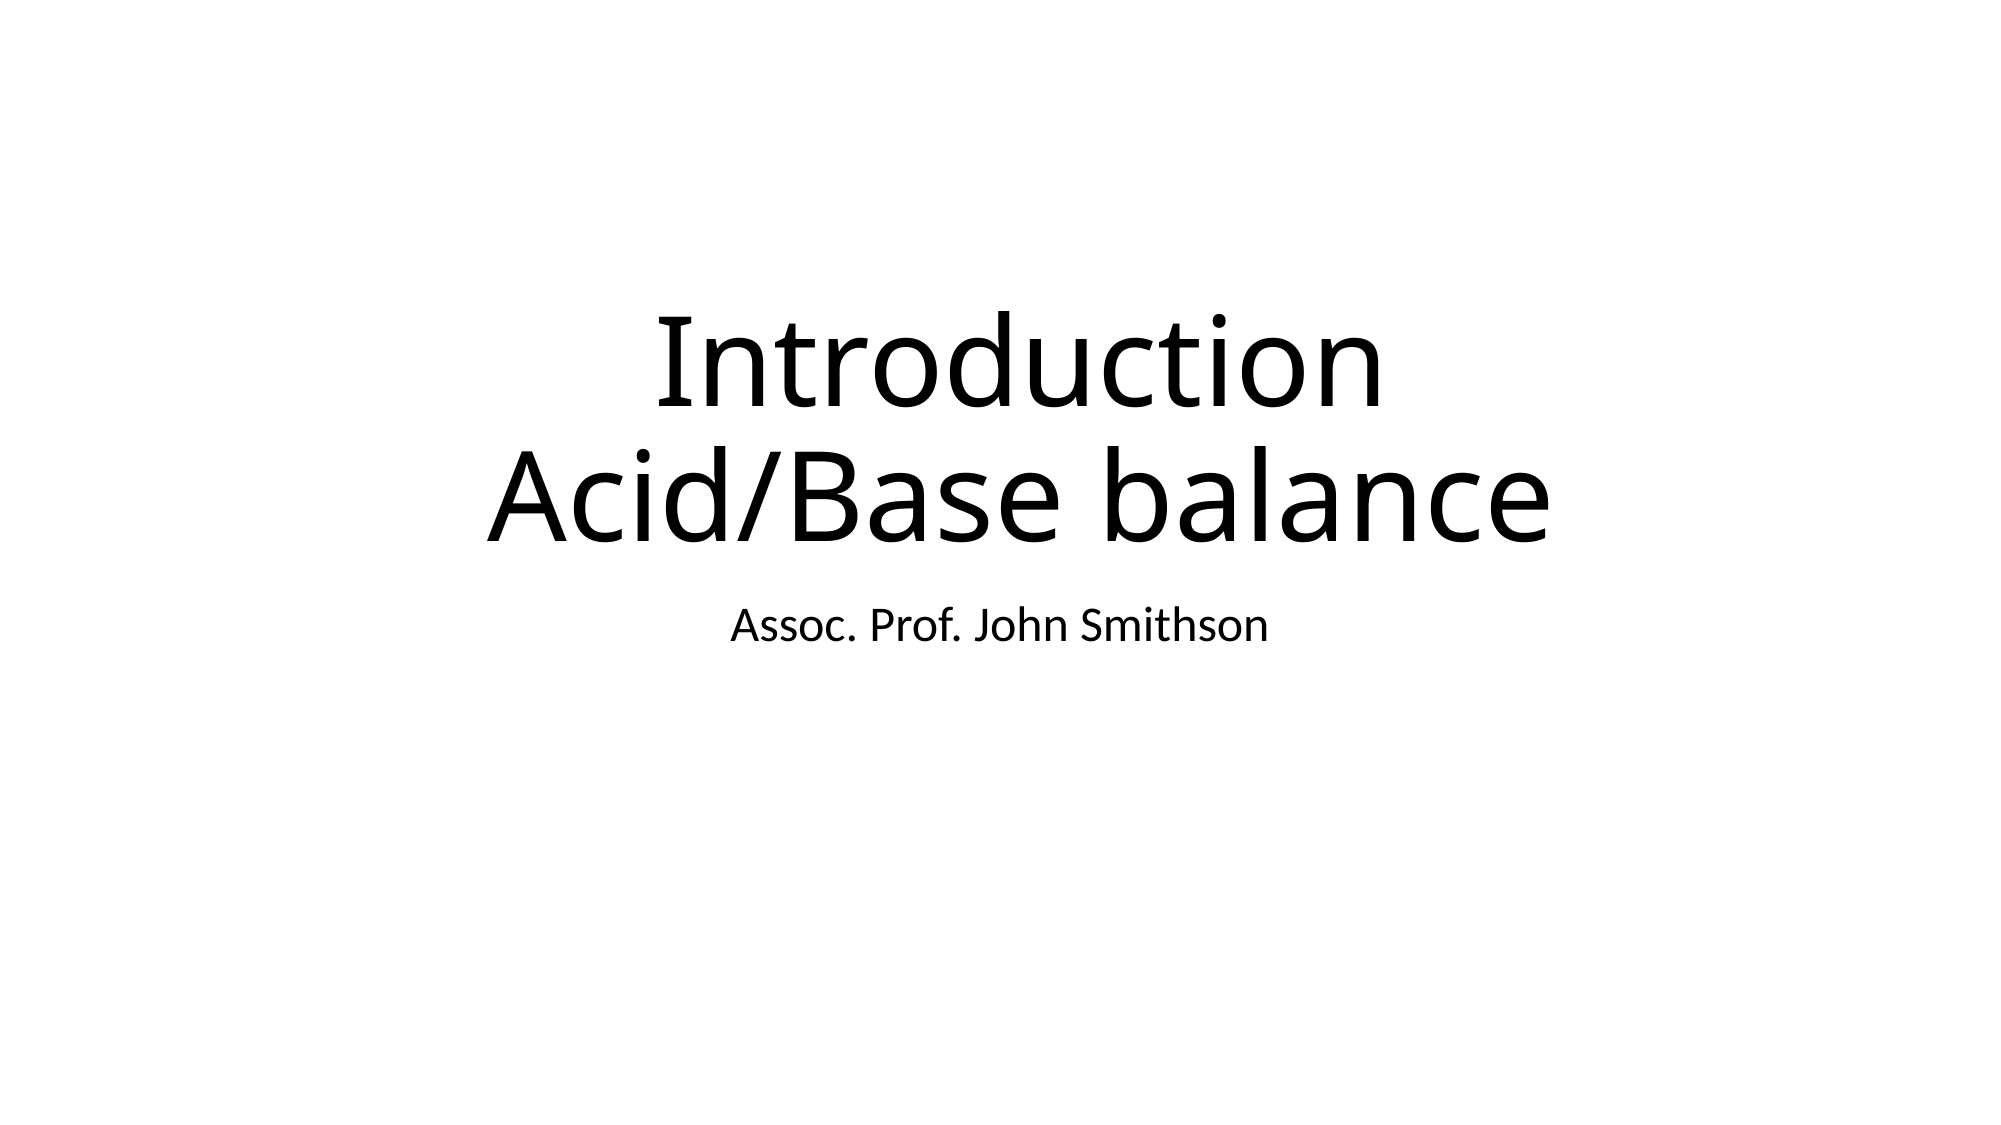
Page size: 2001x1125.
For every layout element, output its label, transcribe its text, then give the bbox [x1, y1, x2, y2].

title Introduction Acid/Base balance [130, 184, 1913, 576]
subtitle Assoc. Prof. John Smithson [249, 590, 1750, 863]
